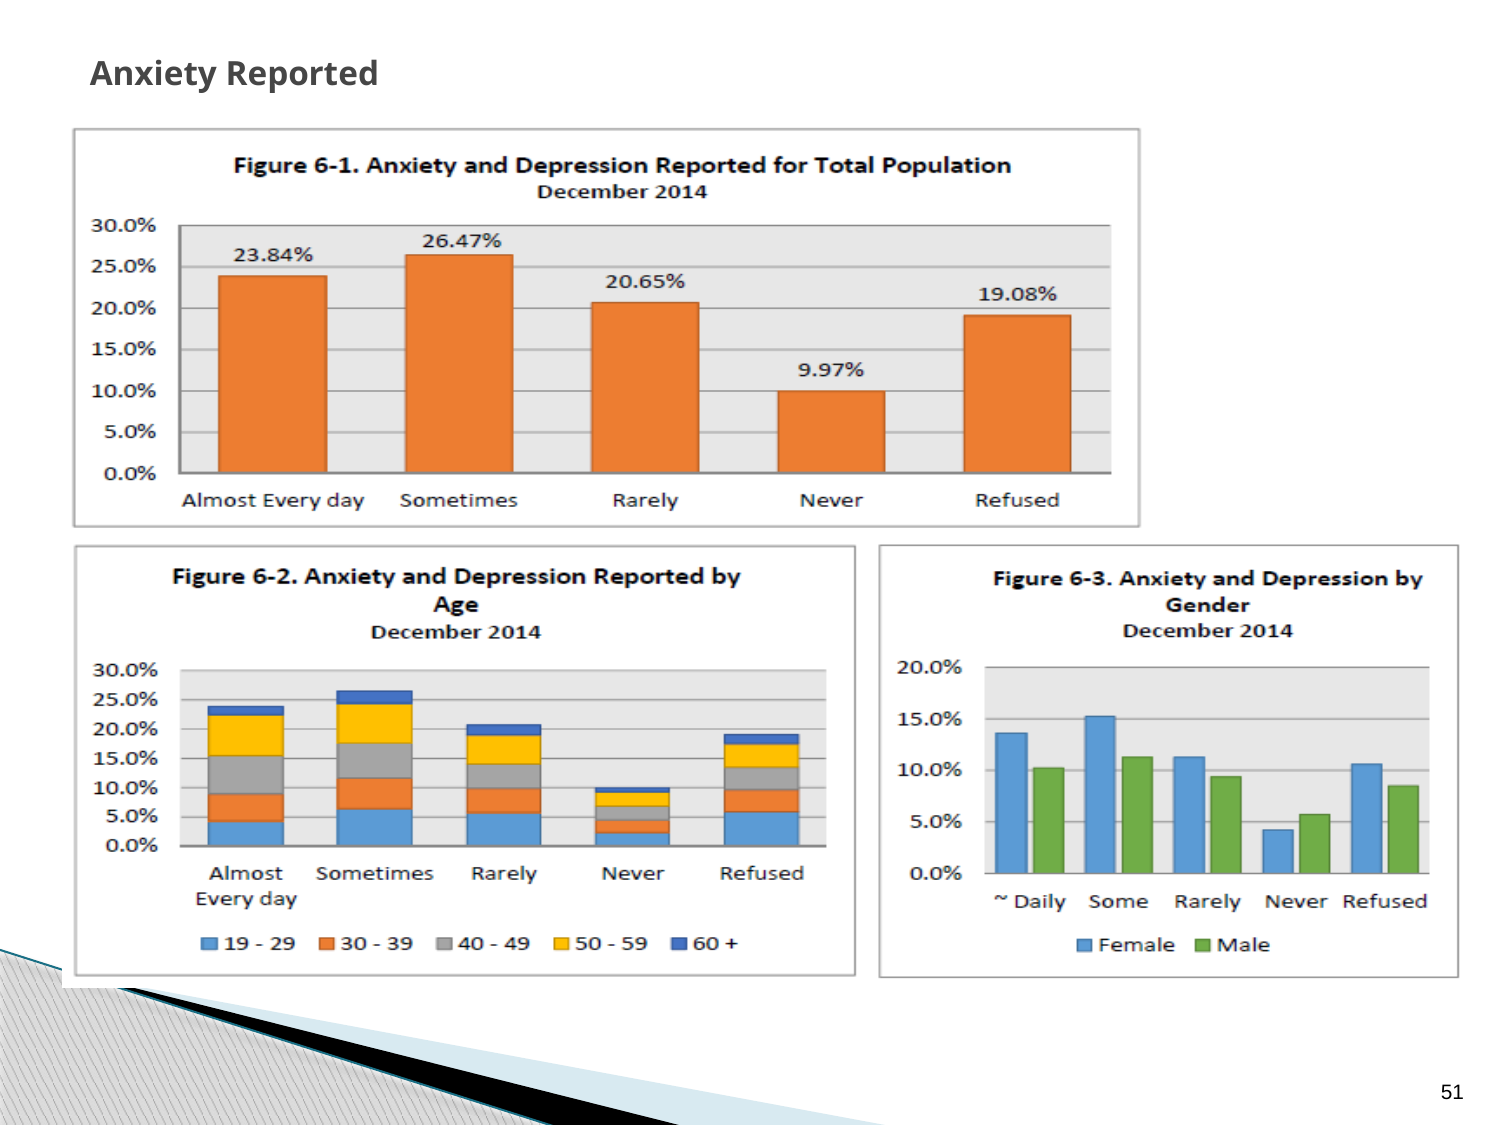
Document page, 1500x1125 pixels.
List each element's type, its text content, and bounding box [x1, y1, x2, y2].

title Anxiety Reported [75, 45, 1425, 100]
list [62, 124, 1476, 988]
slide_number 51 [1418, 1051, 1479, 1112]
